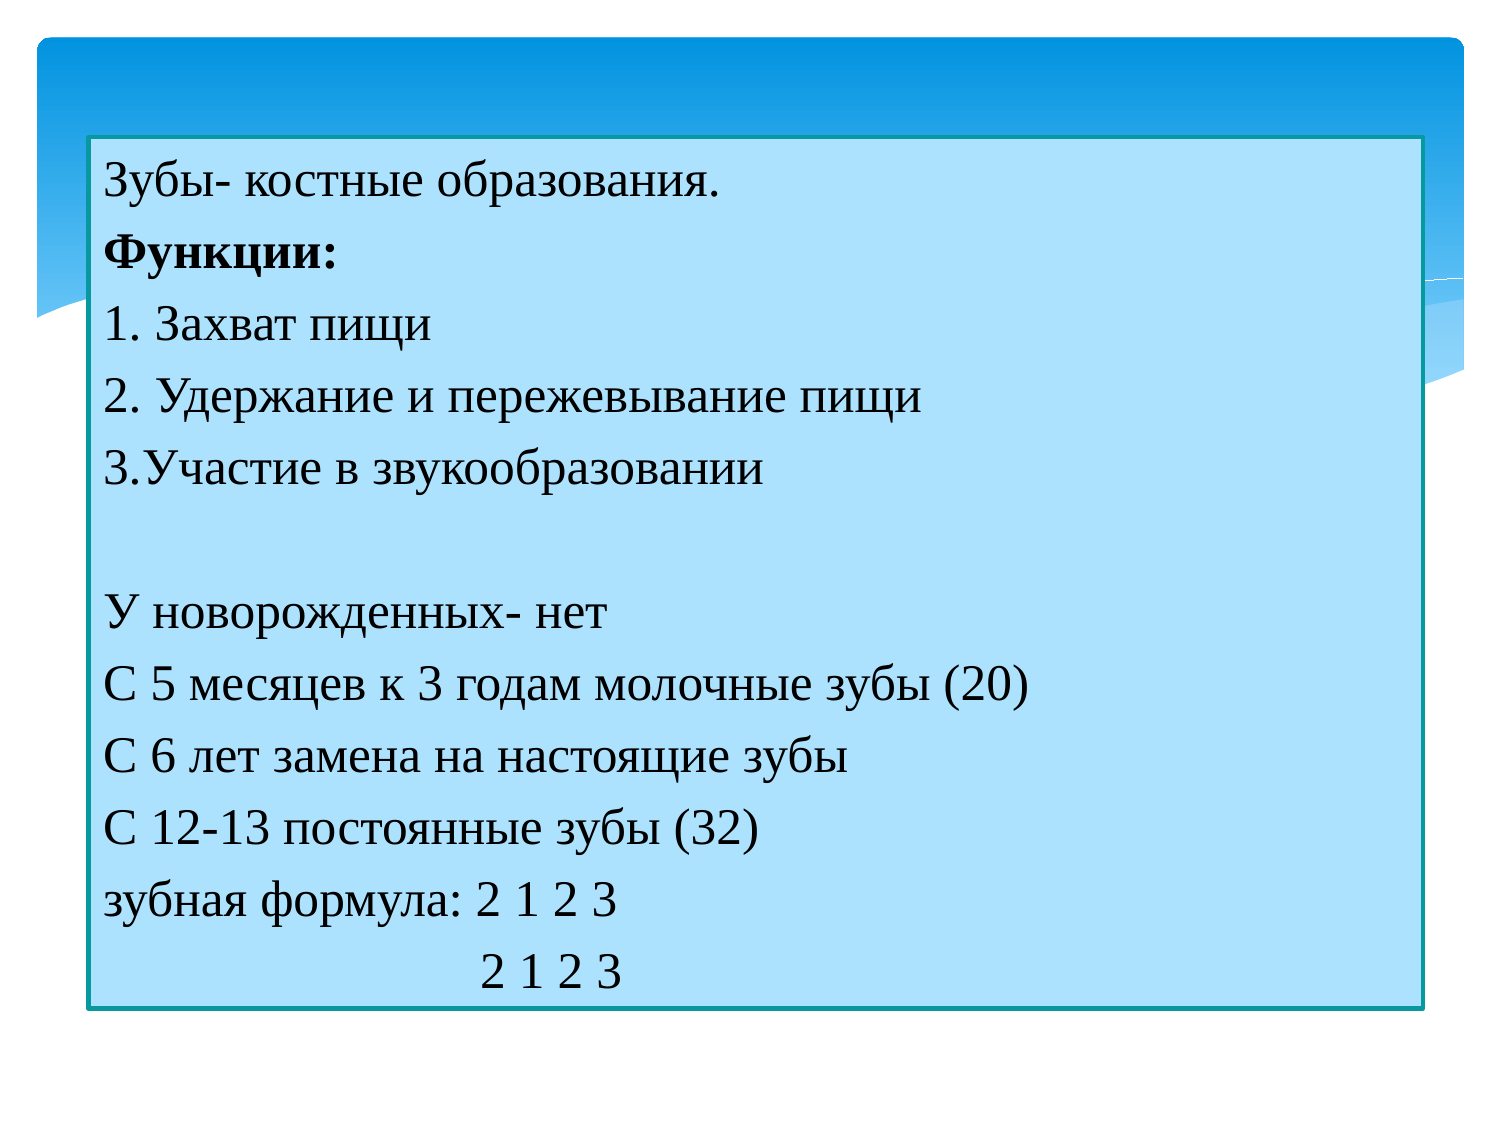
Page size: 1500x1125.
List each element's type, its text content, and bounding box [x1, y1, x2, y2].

text_box Зубы- костные образования. Функции: 1. Захват пищи 2. Удержание и пережевывание пищи 3.Участие в звукообразовании У новорожденных- нет С 5 месяцев к 3 годам молочные зубы (20) С 6 лет замена на настоящие зубы С 12-13 постоянные зубы (32) зубная формула: 2 1 2 3 2 1 2 3 [88, 137, 1424, 1009]
